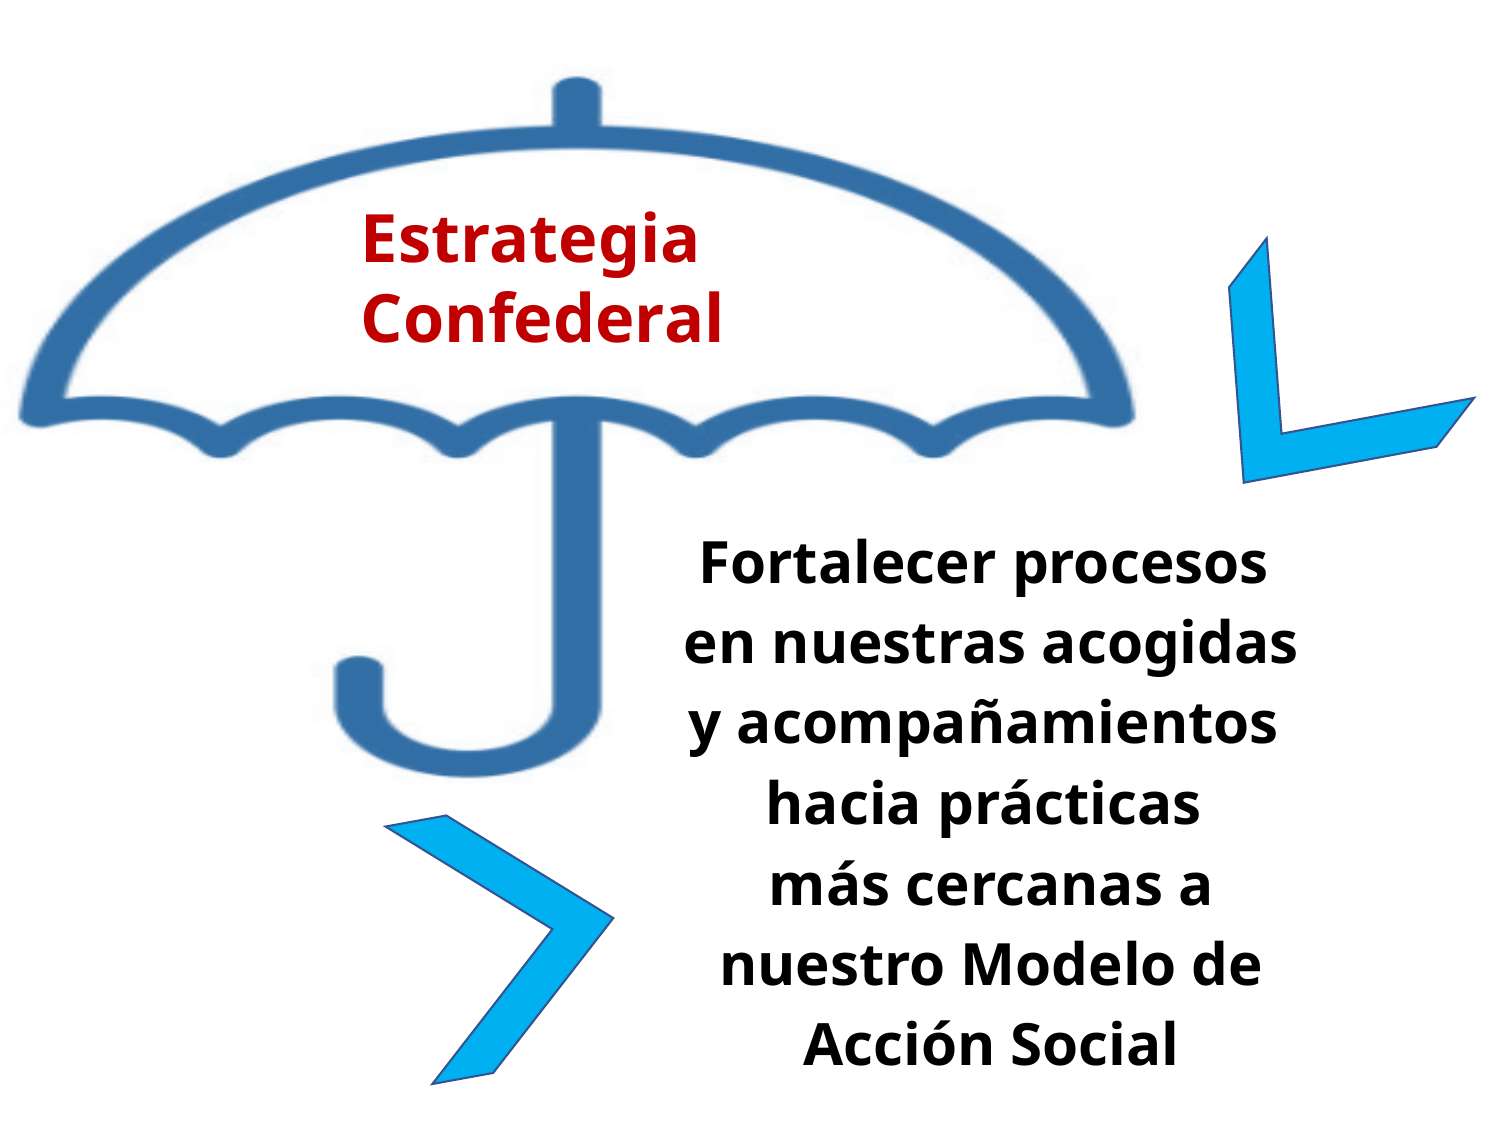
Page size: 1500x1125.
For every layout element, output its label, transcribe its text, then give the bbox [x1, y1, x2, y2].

text_box [429, 867, 615, 1086]
picture [0, 0, 1267, 867]
text_box Fortalecer procesos en nuestras acogidas y acompañamientos hacia prácticas más cercanas a nuestro Modelo de Acción Social [571, 506, 1457, 1125]
text_box [1267, 235, 1477, 480]
